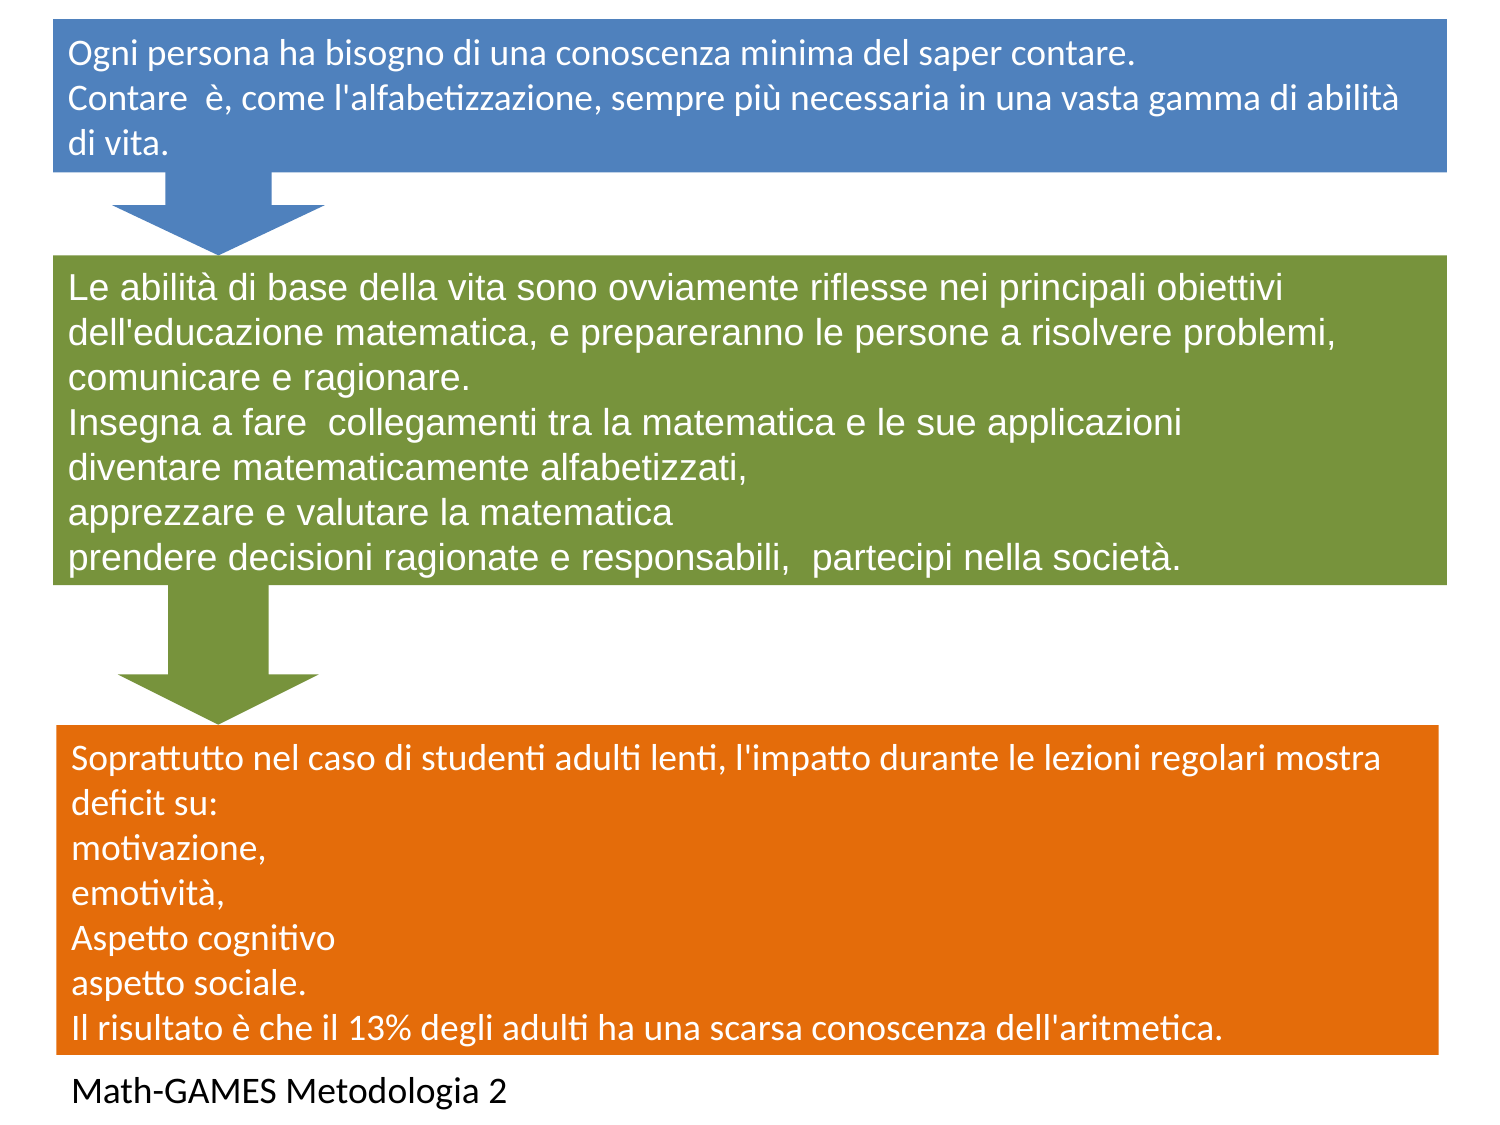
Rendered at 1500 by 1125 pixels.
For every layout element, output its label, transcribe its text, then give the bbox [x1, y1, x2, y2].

text_box Math-GAMES Metodologia 2 [56, 1058, 815, 1119]
text_box [117, 586, 319, 725]
text_box [112, 173, 325, 255]
text_box Ogni persona ha bisogno di una conoscenza minima del saper contare. Contare è, come l'alfabetizzazione, sempre più necessaria in una vasta gamma di abilità di vita. [53, 19, 1447, 173]
text_box Soprattutto nel caso di studenti adulti lenti, l'impatto durante le lezioni regolari mostra deficit su: motivazione, emotività, Aspetto cognitivo aspetto sociale. Il risultato è che il 13% degli adulti ha una scarsa conoscenza dell'aritmetica. [56, 725, 1439, 1055]
text_box Le abilità di base della vita sono ovviamente riflesse nei principali obiettivi dell'educazione matematica, e prepareranno le persone a risolvere problemi, comunicare e ragionare. Insegna a fare collegamenti tra la matematica e le sue applicazioni diventare matematicamente alfabetizzati, apprezzare e valutare la matematica prendere decisioni ragionate e responsabili, partecipi nella società. [53, 255, 1447, 586]
